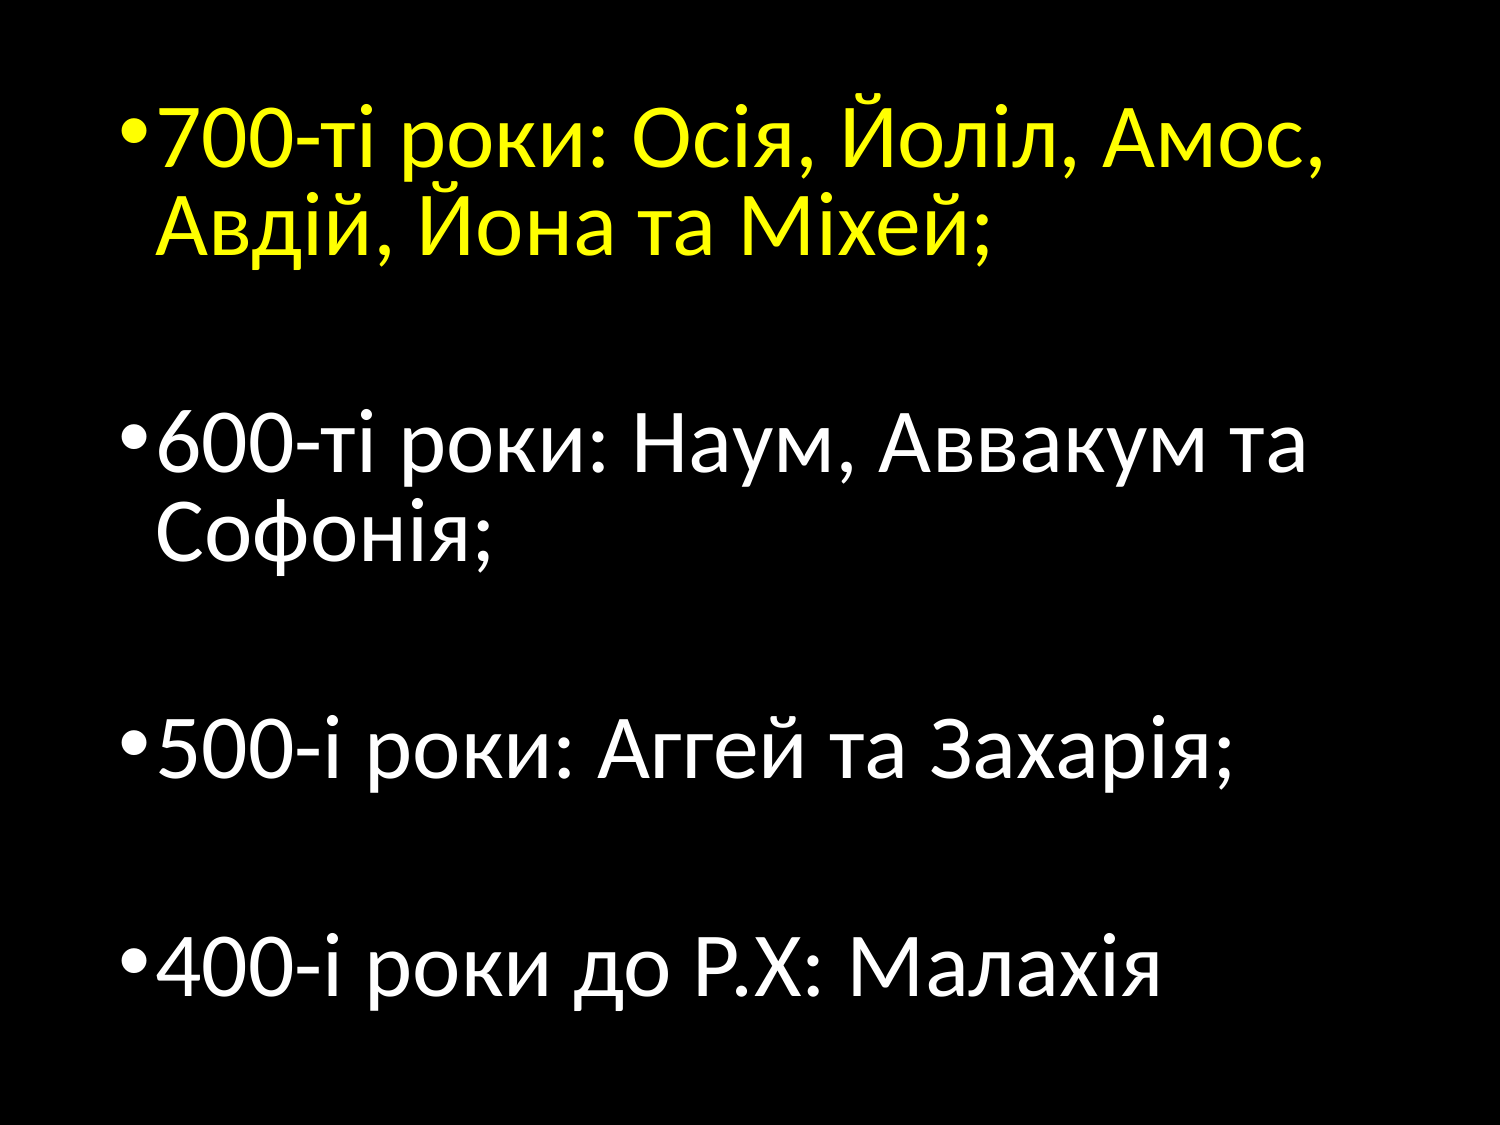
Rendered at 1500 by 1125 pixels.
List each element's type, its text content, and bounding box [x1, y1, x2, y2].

list 700-ті роки: Осія, Йоліл, Амос, Авдій, Йона та Міхей; 600-ті роки: Наум, Аввакум та Софонія; 500-і роки: Аггей та Захарія; 400-і роки до Р.Х: Малахія [103, 89, 1397, 1079]
